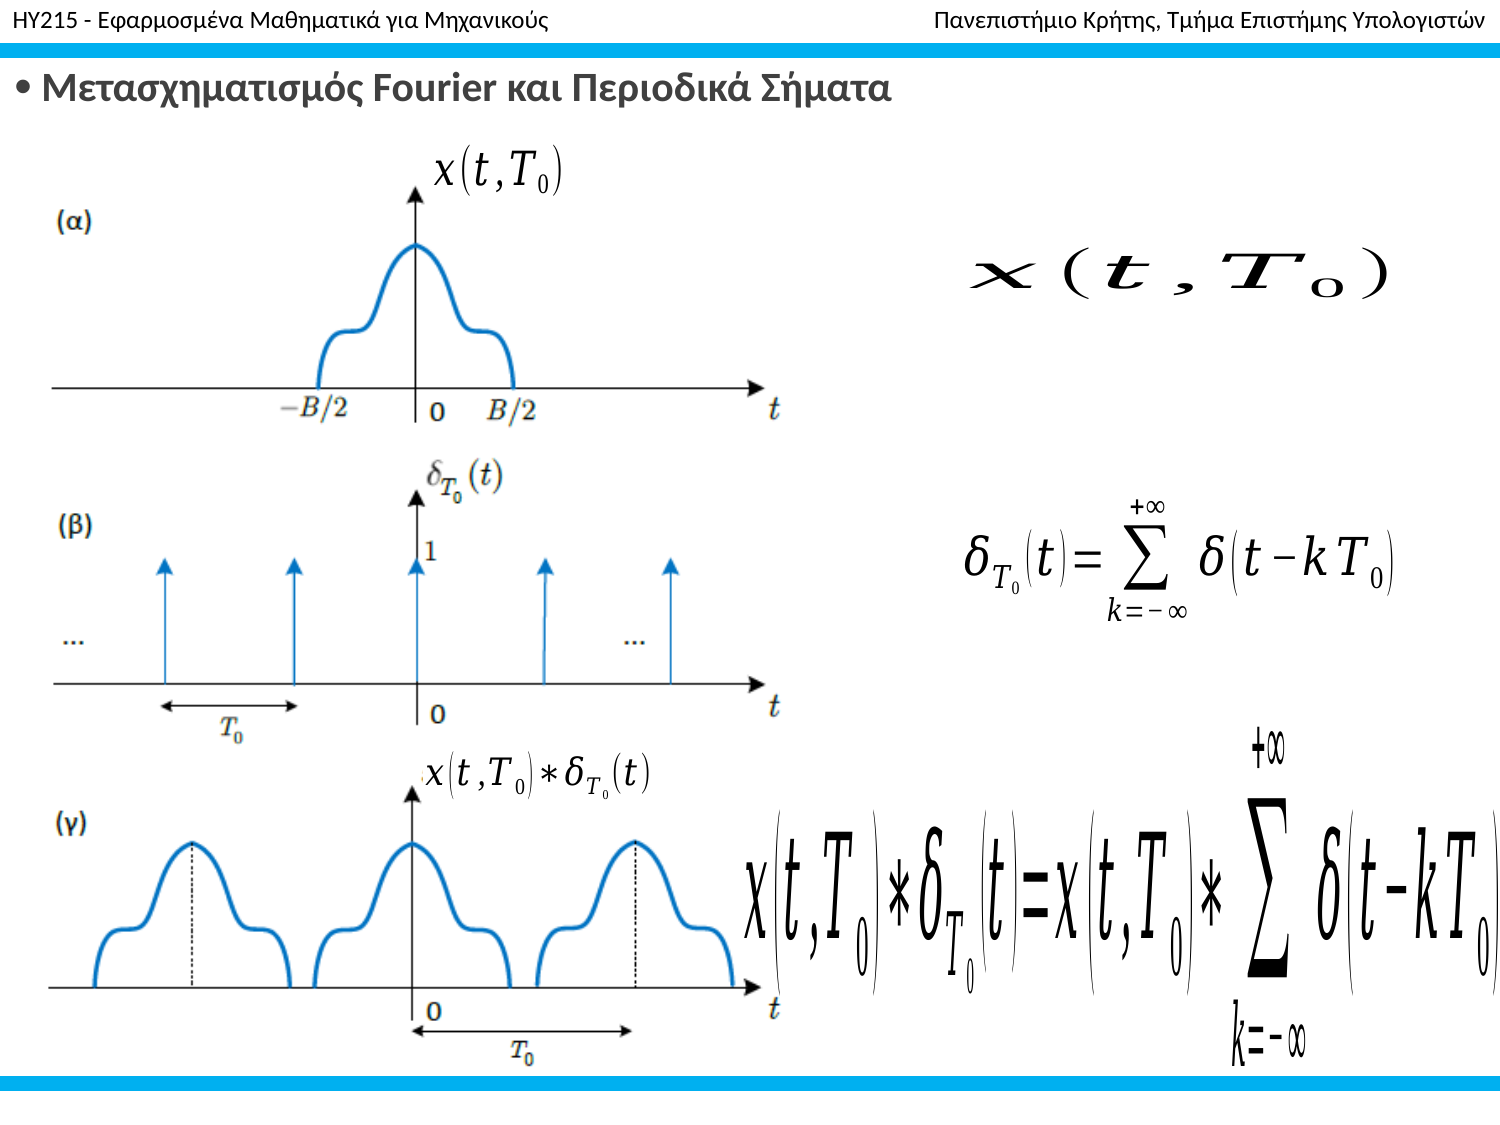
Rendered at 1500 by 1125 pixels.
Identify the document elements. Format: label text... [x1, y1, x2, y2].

text_box HY215 - Εφαρμοσμένα Μαθηματικά για Μηχανικούς Πανεπιστήμιο Κρήτης, Τμήμα Επιστήμης Υπολογιστών [0, 0, 1500, 41]
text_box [47, 455, 824, 746]
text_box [47, 747, 824, 1074]
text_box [47, 140, 829, 450]
list Μετασχηματισμός Fourier και Περιοδικά Σήματα [14, 58, 1484, 1070]
text_box [0, 43, 1500, 58]
text_box [0, 1076, 1500, 1091]
